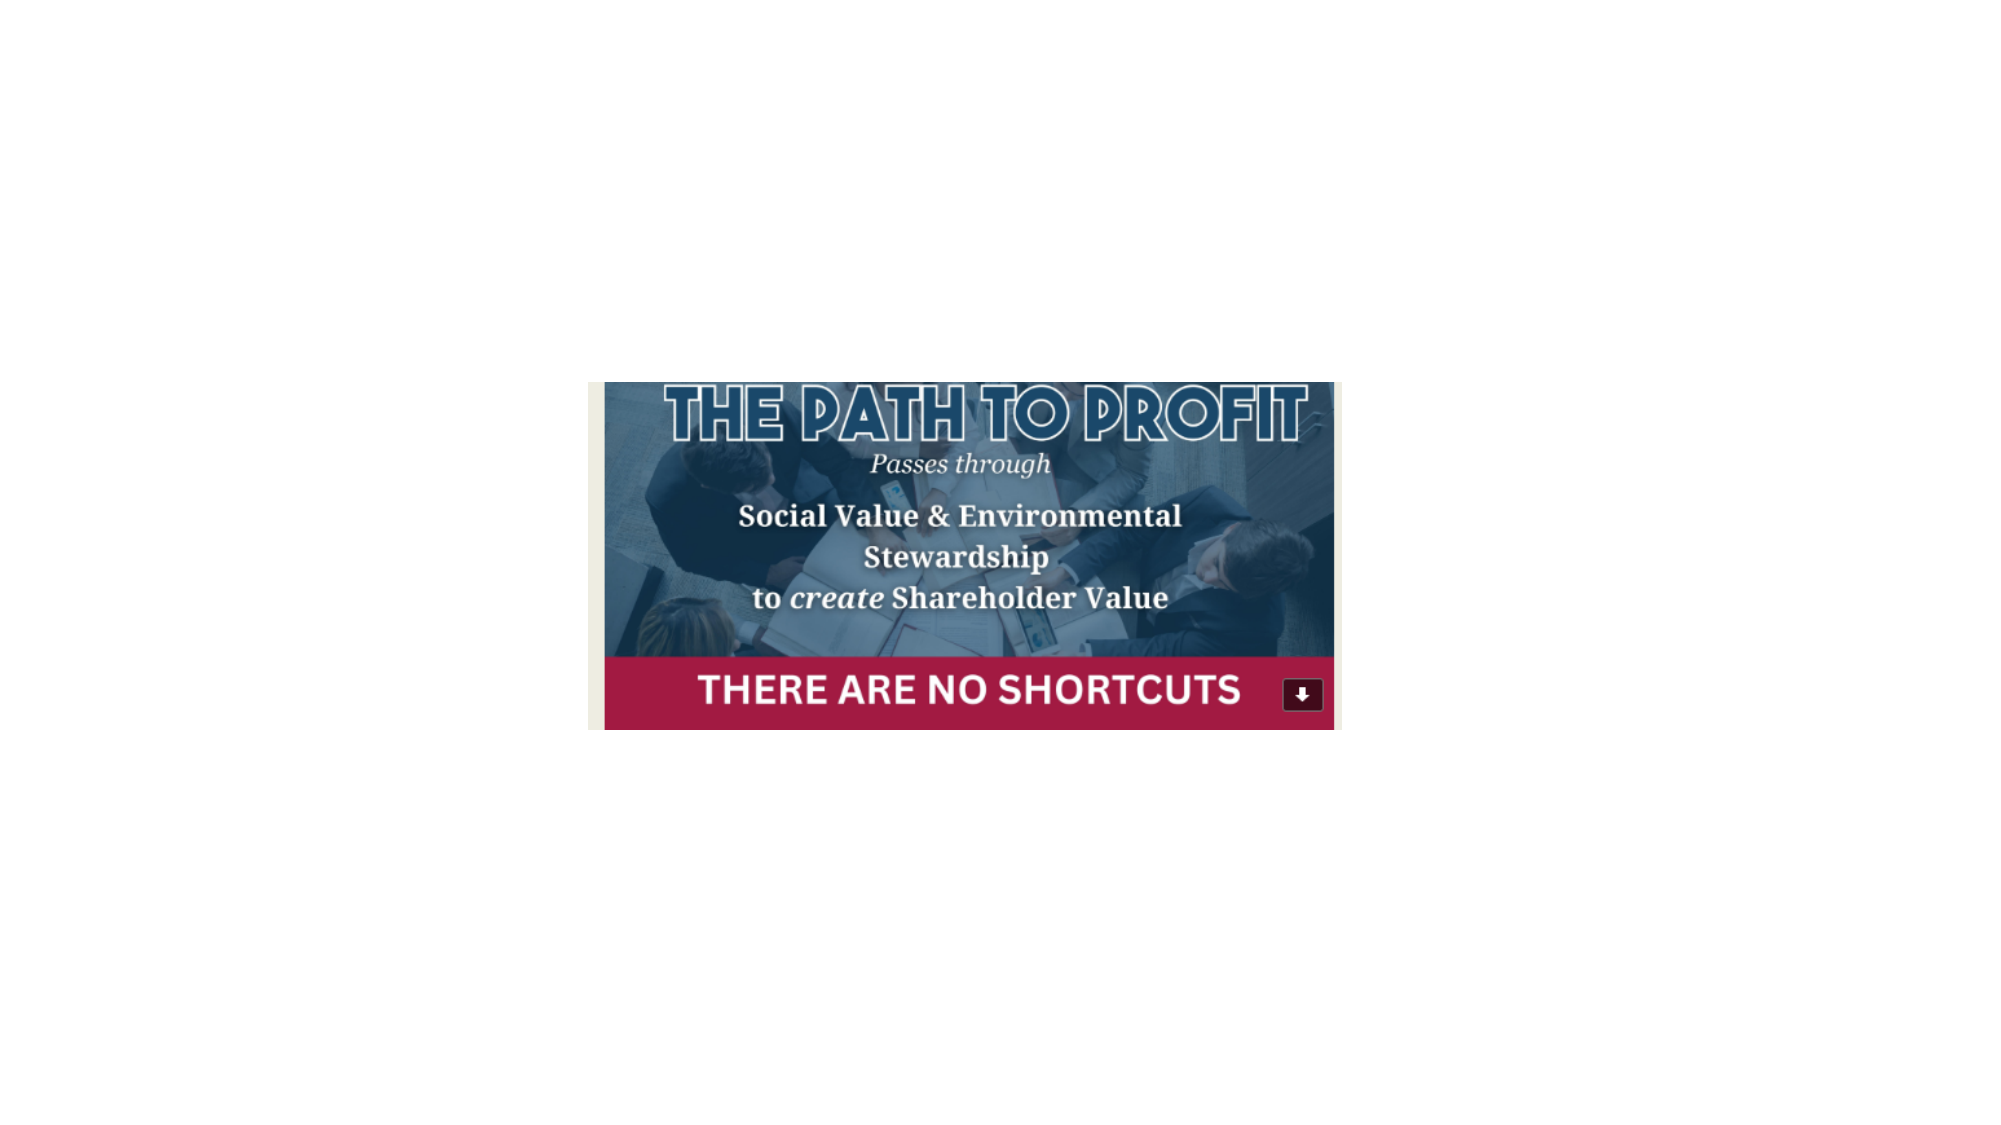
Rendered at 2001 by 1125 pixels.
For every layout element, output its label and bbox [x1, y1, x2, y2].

list [588, 382, 1342, 731]
